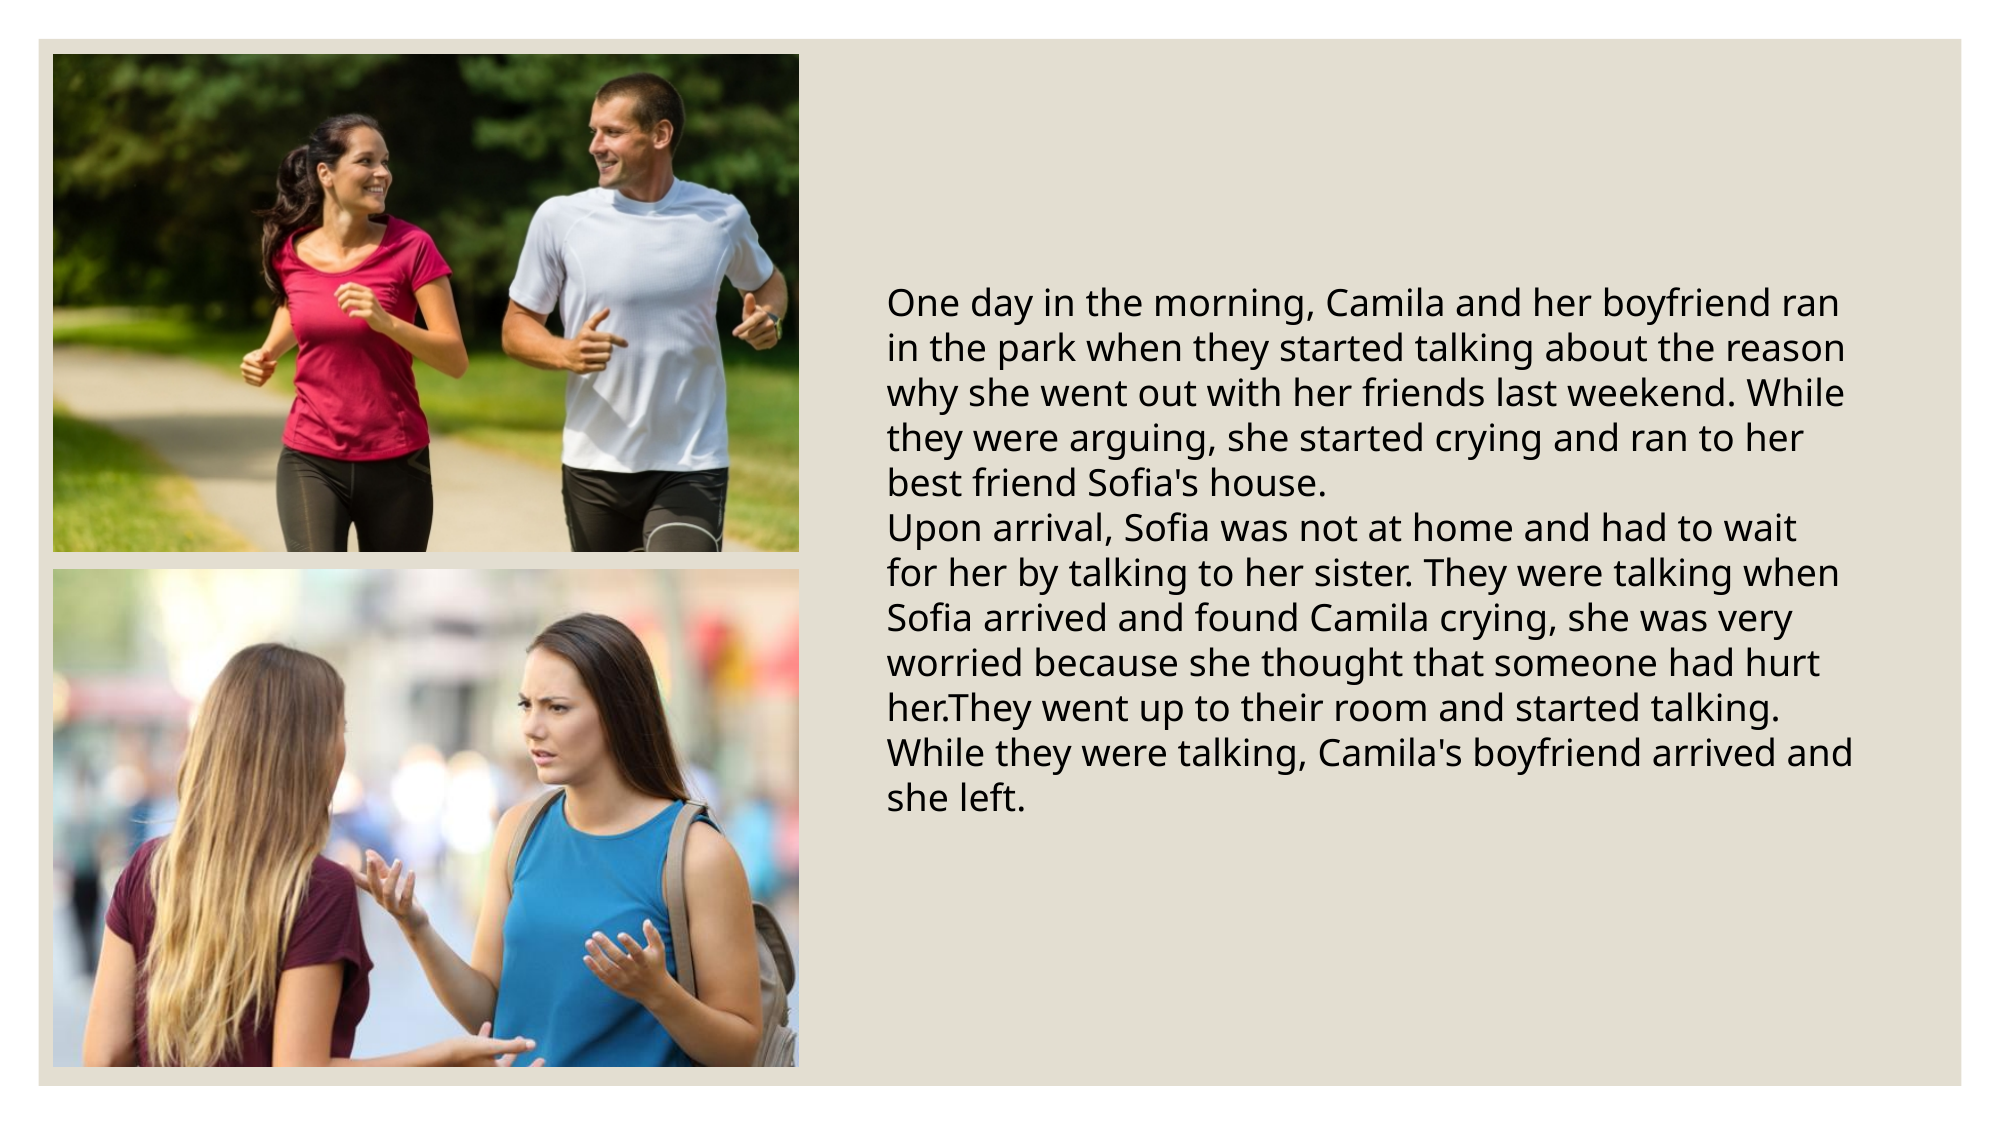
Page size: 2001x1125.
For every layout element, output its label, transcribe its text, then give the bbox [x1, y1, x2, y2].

picture [53, 54, 799, 552]
picture [53, 569, 799, 1067]
text_box One day in the morning, Camila and her boyfriend ran in the park when they started talking about the reason why she went out with her friends last weekend. While they were arguing, she started crying and ran to her best friend Sofia's house. Upon arrival, Sofia was not at home and had to wait for her by talking to her sister. They were talking when Sofia arrived and found Camila crying, she was very worried because she thought that someone had hurt her.They went up to their room and started talking. While they were talking, Camila's boyfriend arrived and she left. [871, 271, 1872, 826]
